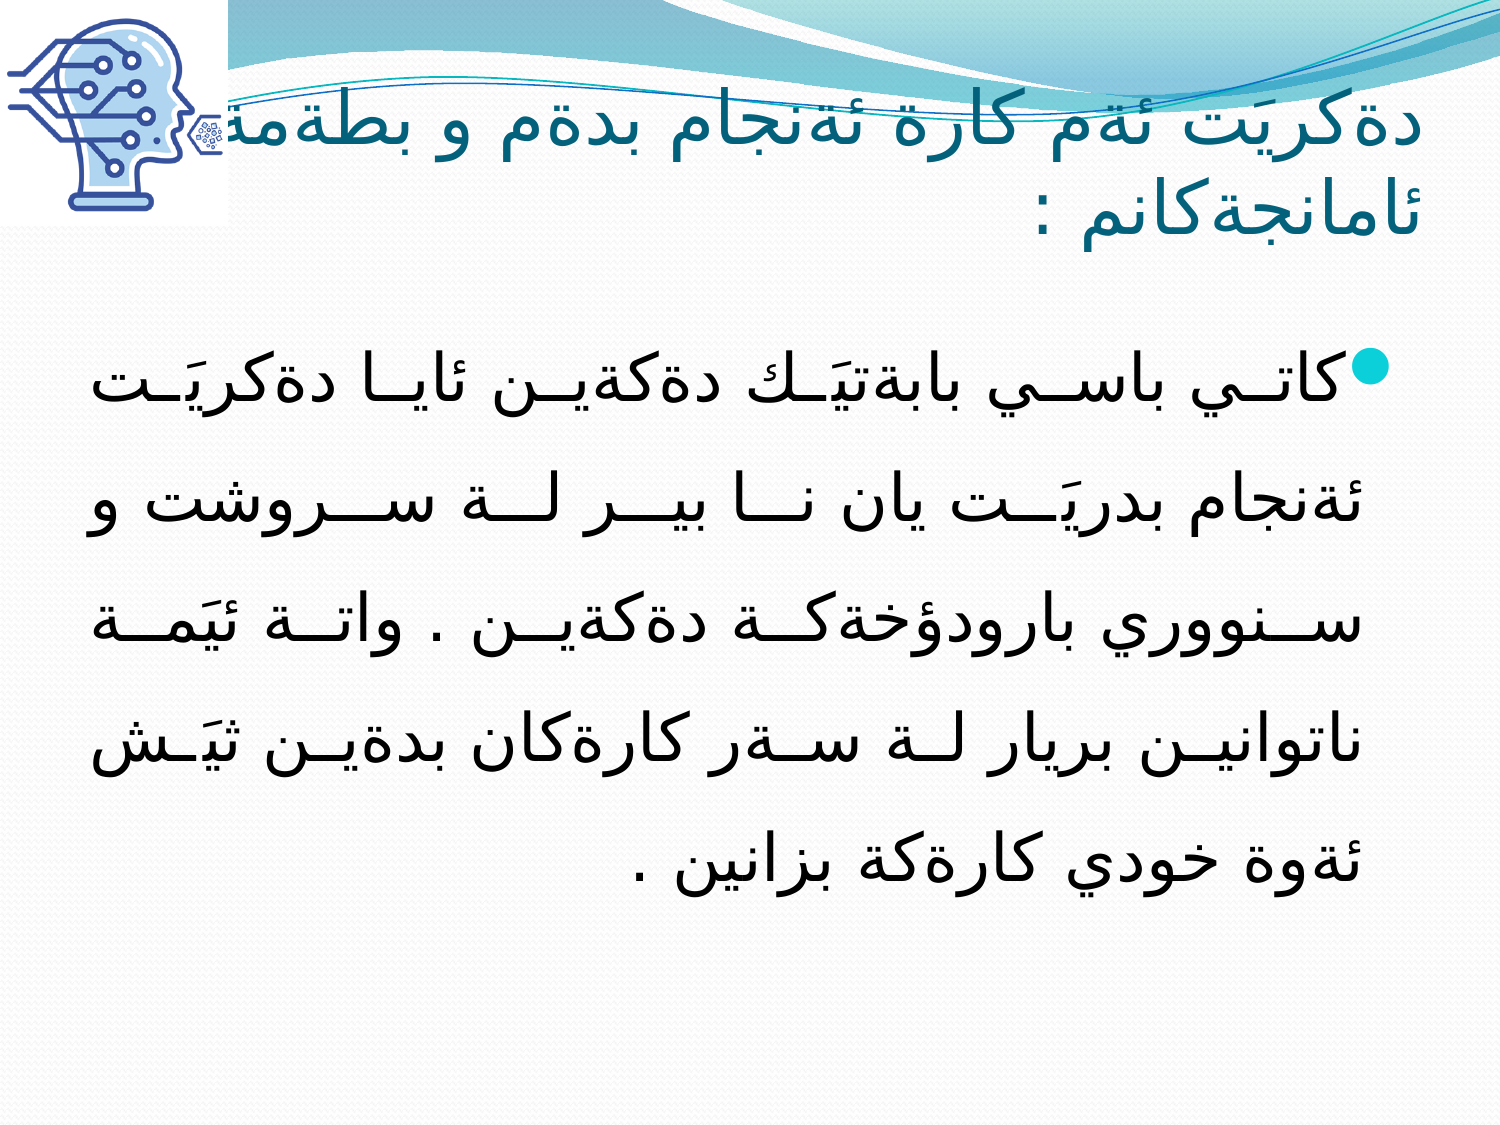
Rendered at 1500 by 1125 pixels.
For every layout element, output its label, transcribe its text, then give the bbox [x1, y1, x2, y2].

list كاتي باسي بابةتيَك دةكةين ئايا دةكريَت ئةنجام بدريَت يان نا بير لة سروشت و سنووري بارودؤخةكة دةكةين . واتة ئيَمة ناتوانين بريار لة سةر كارةكان بدةين ثيَش ئةوة خودي كارةكة بزانين . [75, 287, 1425, 1038]
title دةكريَت ئةم كارة ئةنجام بدةم و بطةمة ئامانجةكانم : [75, 103, 1425, 250]
picture [0, 0, 228, 226]
